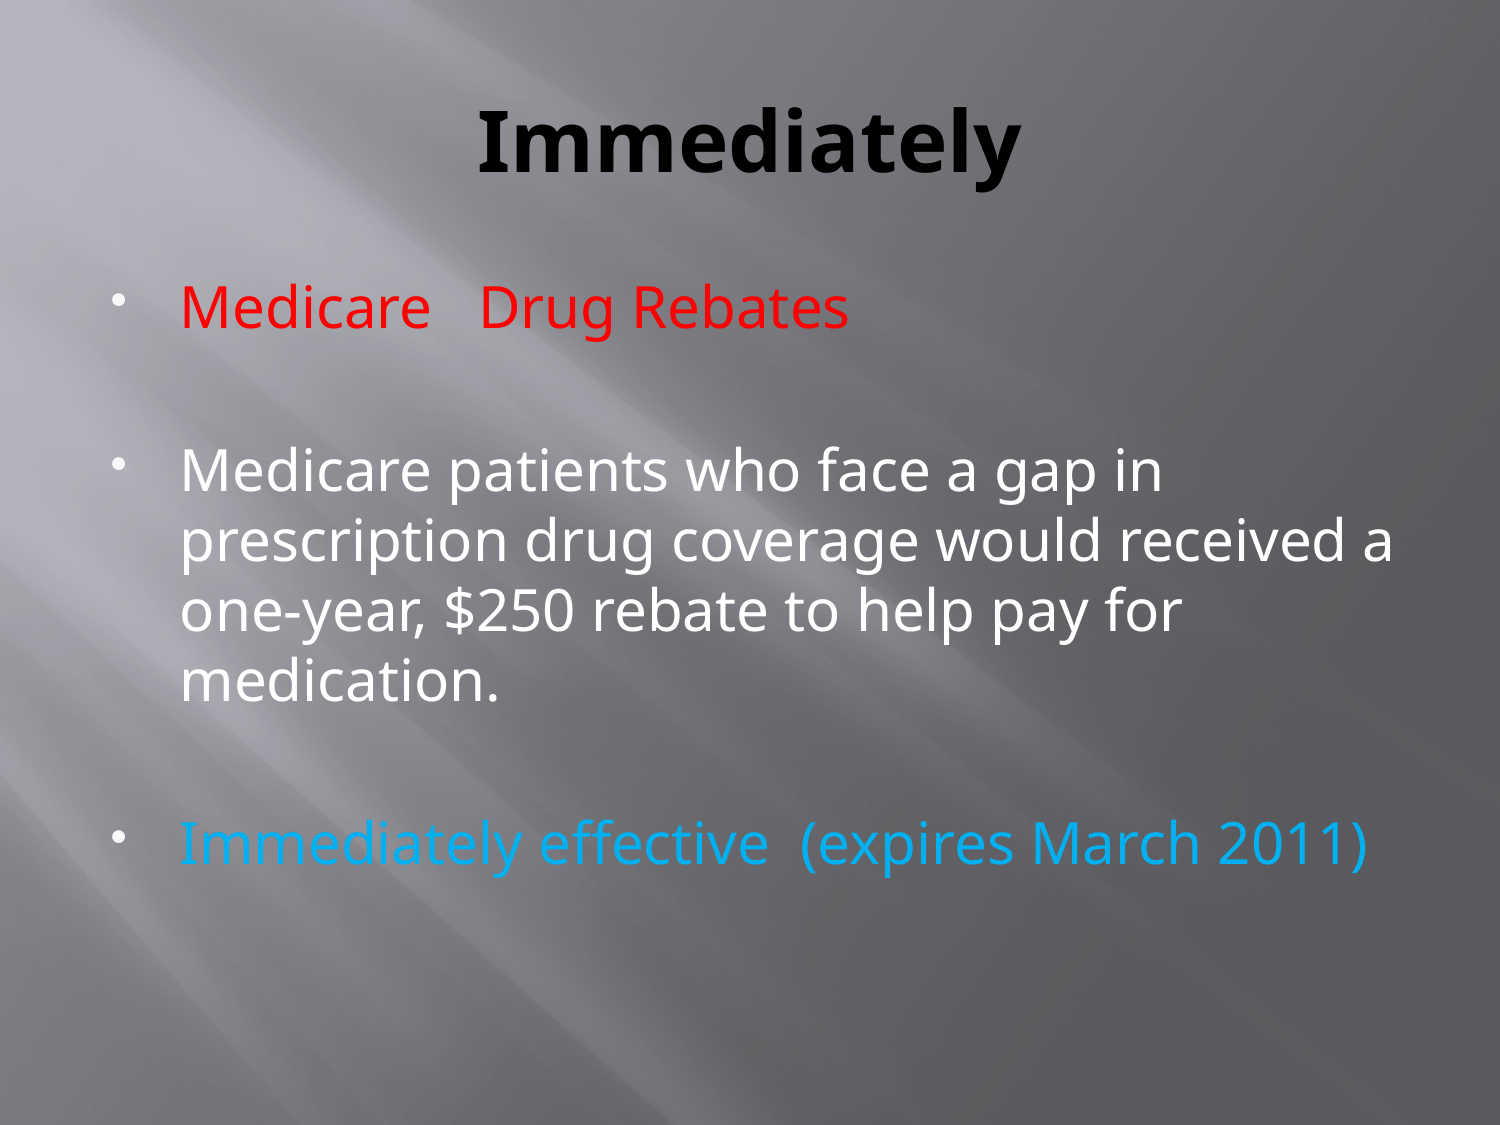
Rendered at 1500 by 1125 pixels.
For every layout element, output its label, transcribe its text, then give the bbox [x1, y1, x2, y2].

title Immediately [75, 45, 1425, 233]
list Medicare Drug Rebates Medicare patients who face a gap in prescription drug coverage would received a one-year, $250 rebate to help pay for medication. Immediately effective (expires March 2011) [75, 262, 1425, 1035]
